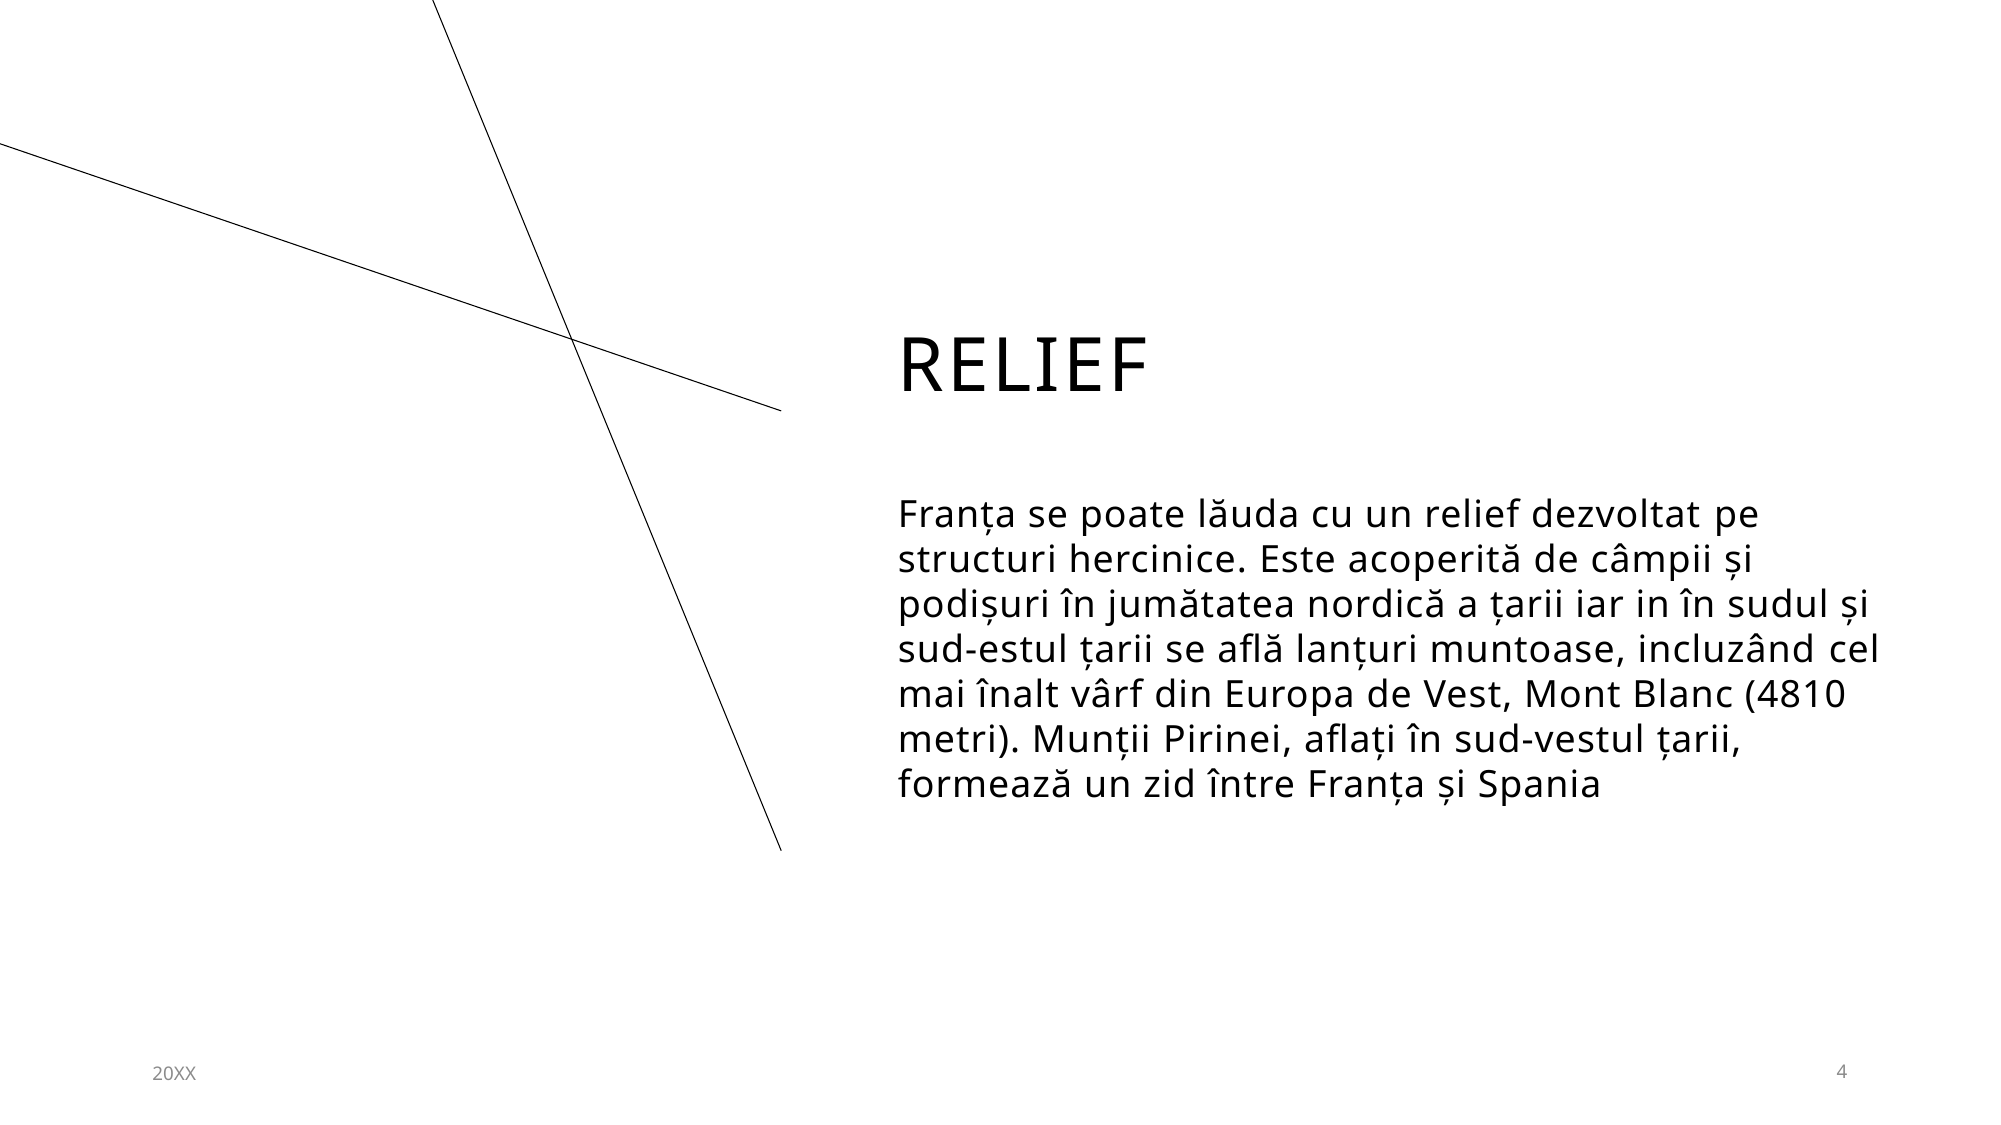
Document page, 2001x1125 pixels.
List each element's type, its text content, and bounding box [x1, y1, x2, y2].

title Relief [882, 217, 1722, 416]
slide_number 20XX [137, 1042, 588, 1103]
slide_number 4 [1412, 1042, 1863, 1103]
list Franţa se poate lăuda cu un relief dezvoltat pe structuri hercinice. Este acoperită de câmpii şi podişuri în jumătatea nordică a ţarii iar in în sudul şi sud-estul ţarii se află lanţuri muntoase, incluzând cel mai înalt vârf din Europa de Vest, Mont Blanc (4810 metri). Munţii Pirinei, aflaţi în sud-vestul ţarii, formează un zid între Franţa şi Spania [882, 482, 1931, 1089]
